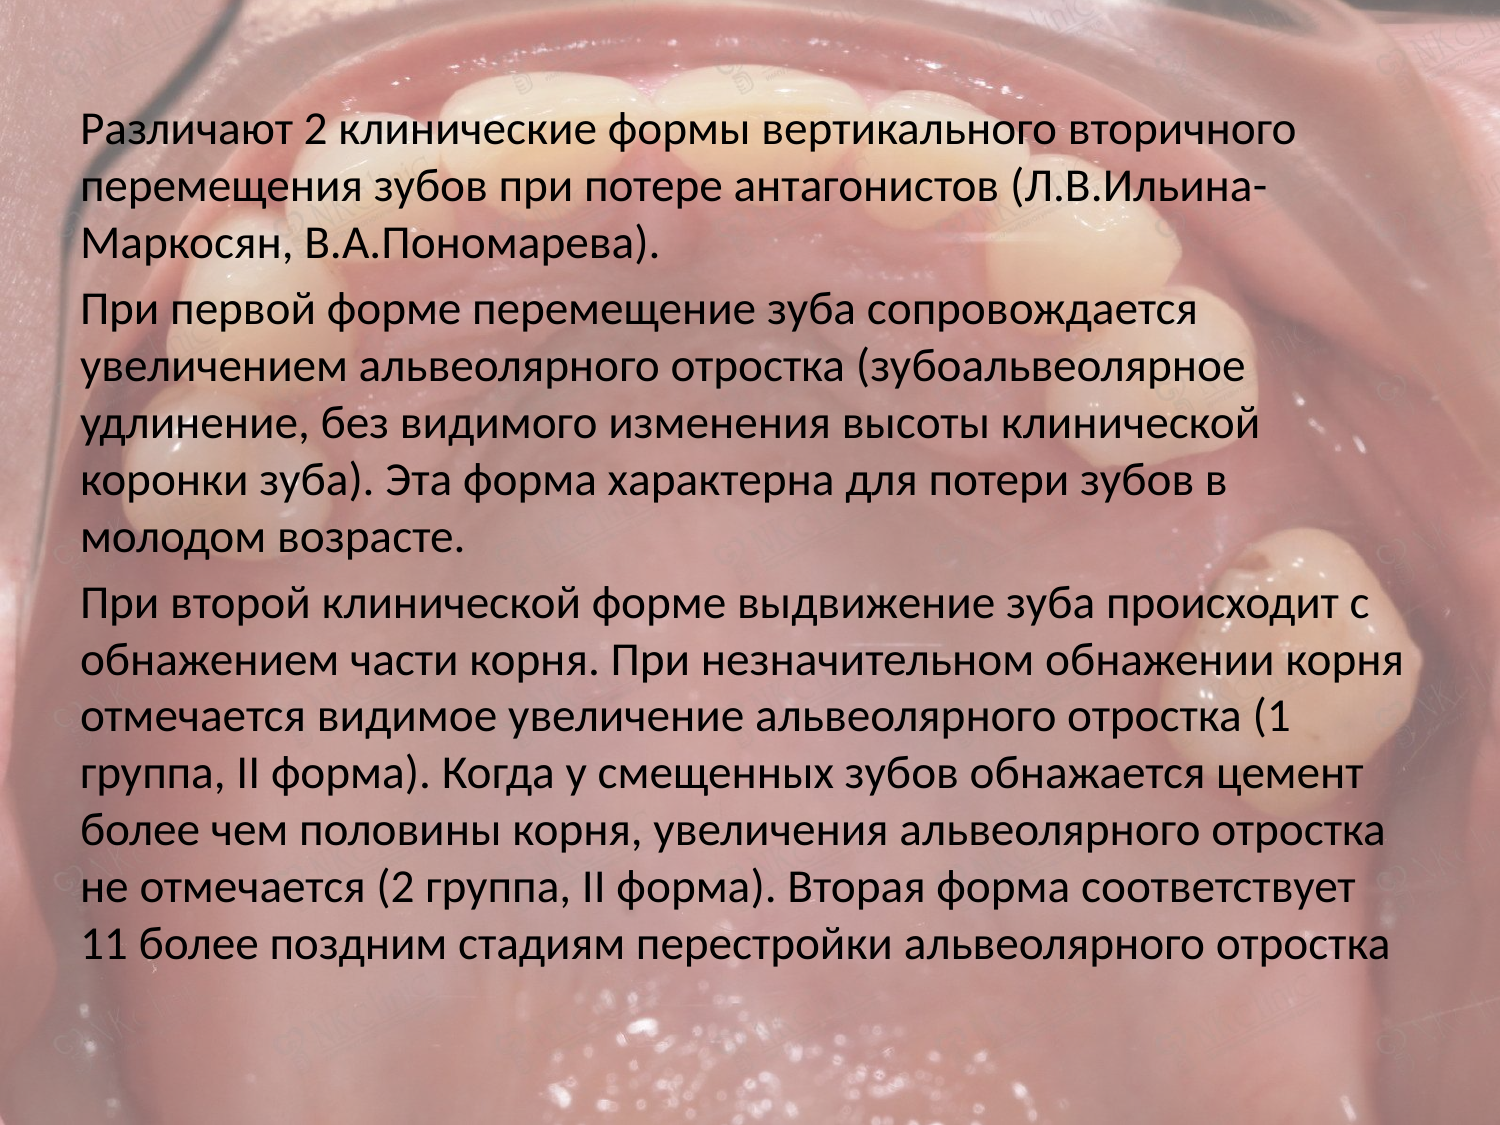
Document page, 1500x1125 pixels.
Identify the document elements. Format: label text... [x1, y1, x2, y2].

list Различают 2 клинические формы вертикального вторичного перемещения зубов при потере антагонистов (Л.В.Ильина-Маркосян, В.А.Пономарева). При первой форме перемещение зуба сопровождается увеличением альвеолярного отростка (зубоальвеолярное удлинение, без видимого изменения высоты клинической коронки зуба). Эта форма характерна для потери зубов в молодом возрасте. При второй клинической форме выдвижение зуба происходит с обнажением части корня. При незначительном обнажении корня отмечается видимое увеличение альвеолярного отростка (1 группа, II форма). Когда у смещенных зубов обнажается цемент более чем половины корня, увеличения альвеолярного отростка не отмечается (2 группа, II форма). Вторая форма соответствует 11 более поздним стадиям перестройки альвеолярного отростка [64, 90, 1425, 1005]
